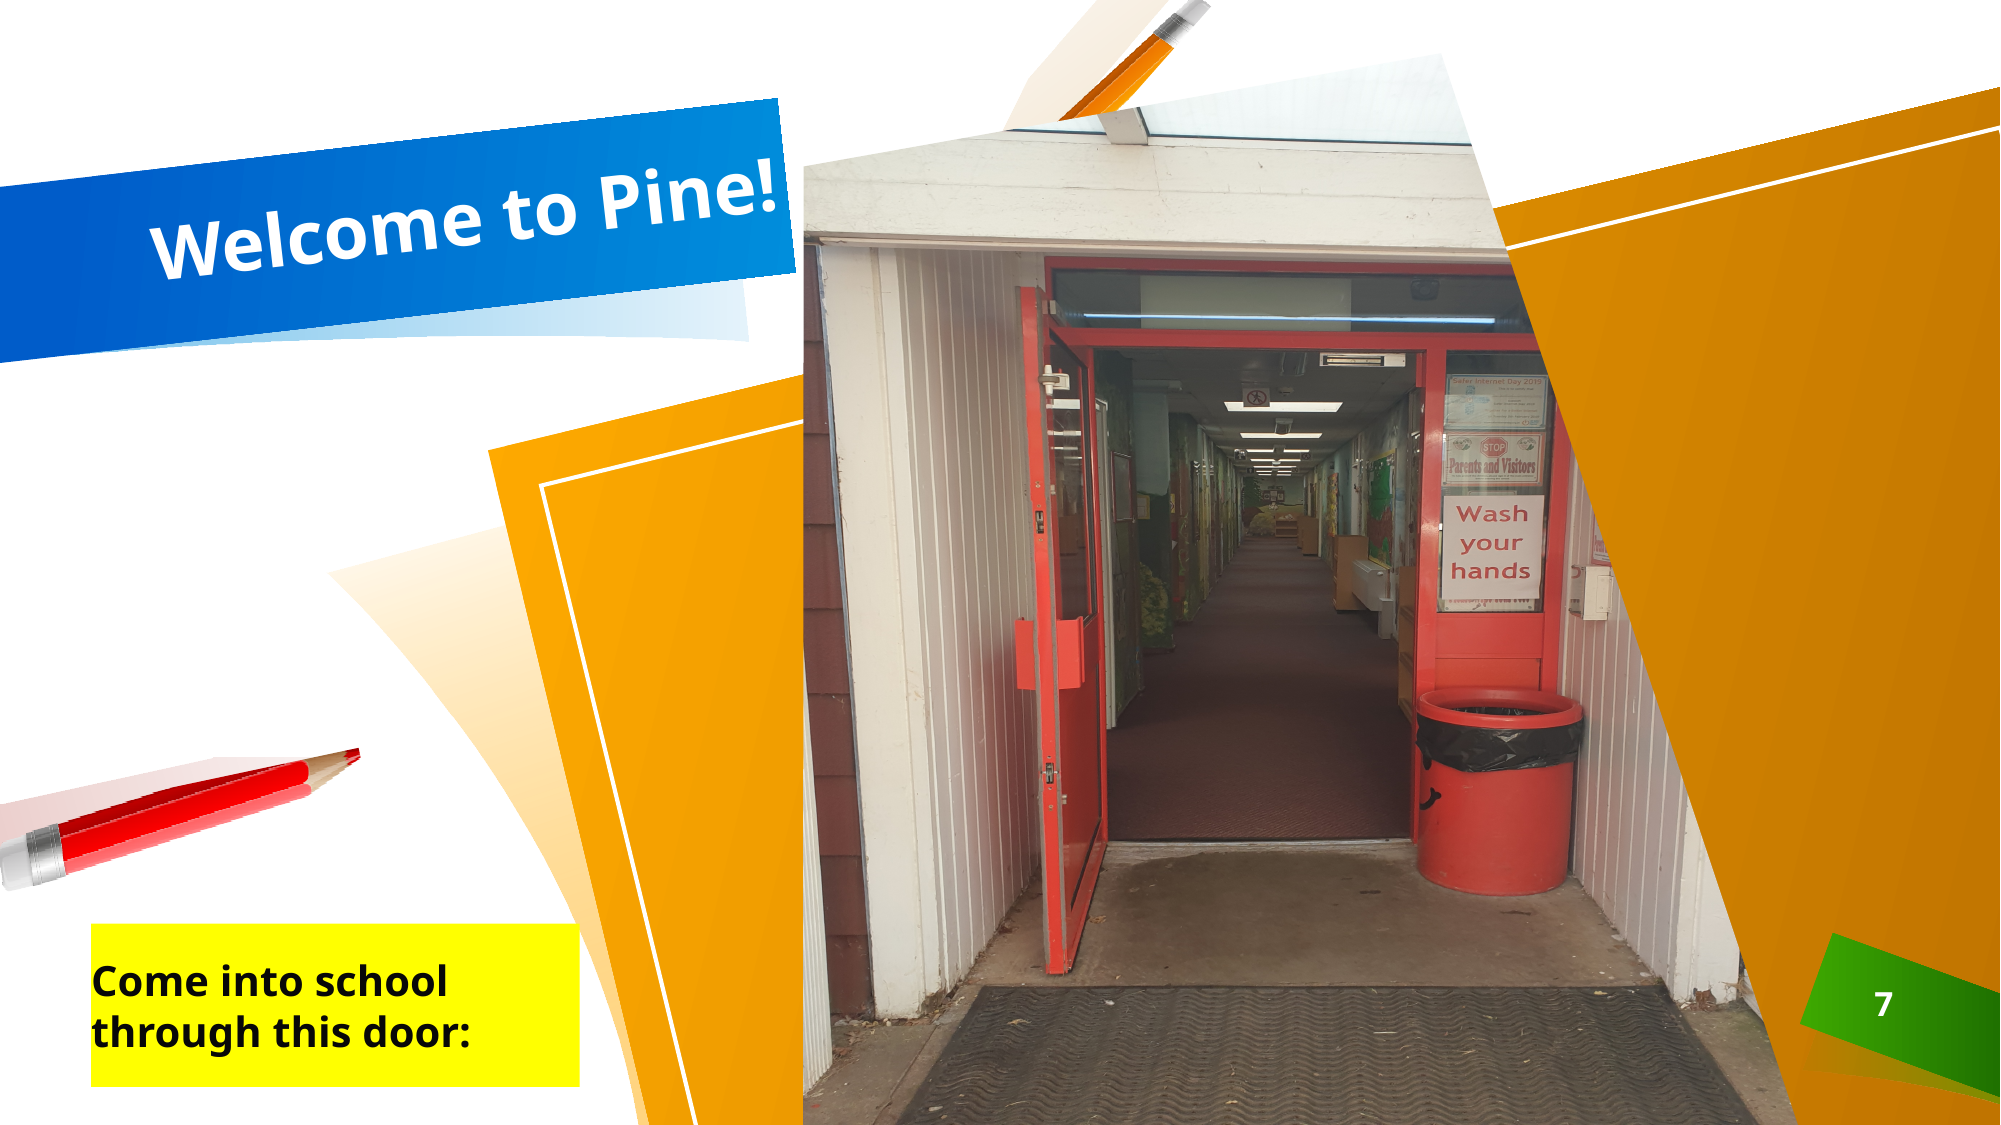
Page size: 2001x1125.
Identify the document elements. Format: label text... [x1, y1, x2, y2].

title Welcome to Pine! [127, 129, 764, 317]
picture [0, 747, 373, 894]
footer Come into school through this door: [91, 923, 580, 1087]
picture [764, 0, 1837, 1125]
slide_number 7 [1837, 975, 1937, 1036]
